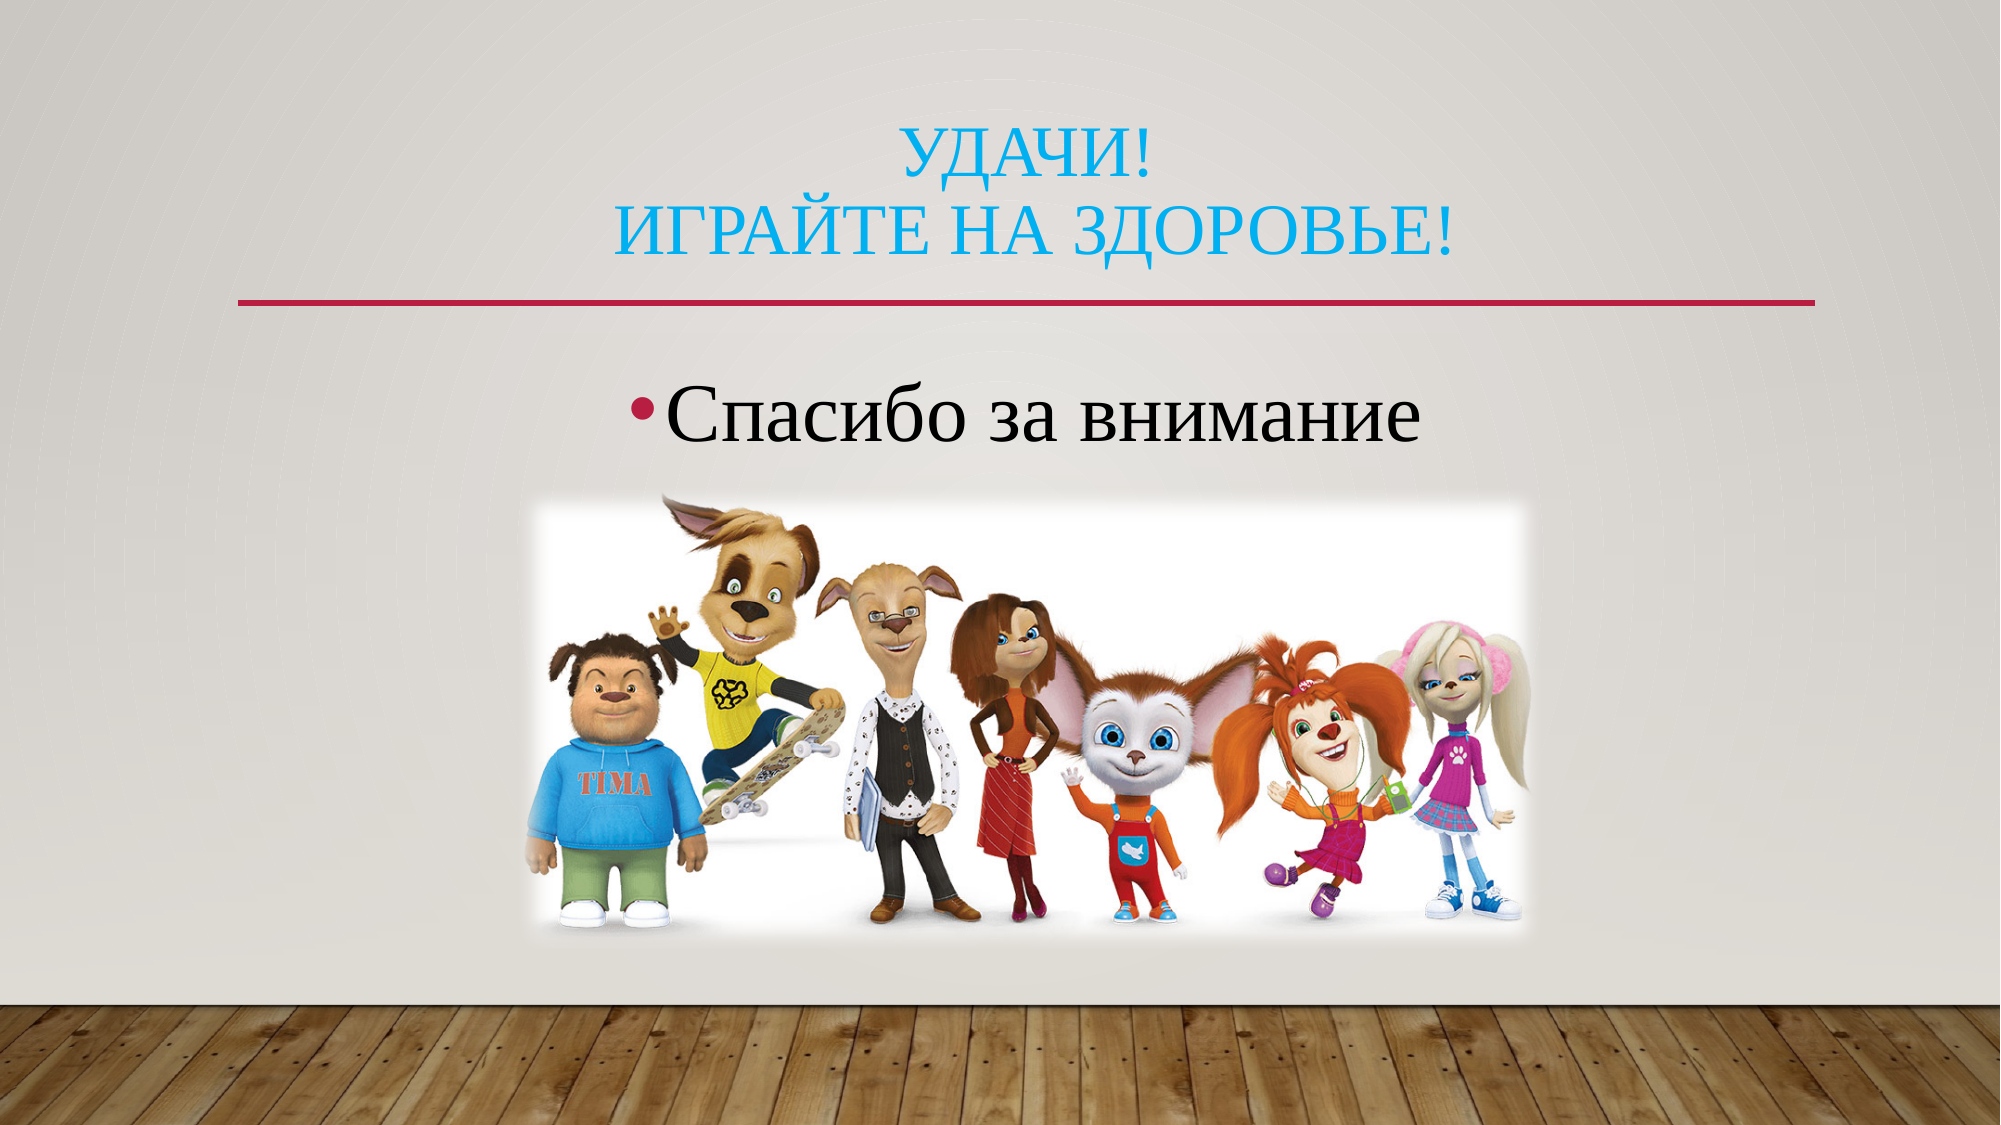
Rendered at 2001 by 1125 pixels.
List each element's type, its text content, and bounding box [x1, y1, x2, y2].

title Удачи! Играйте на здоровье! [248, 106, 1824, 279]
picture [0, 1005, 2000, 1125]
picture [517, 485, 1542, 951]
list Спасибо за внимание [238, 330, 1814, 897]
